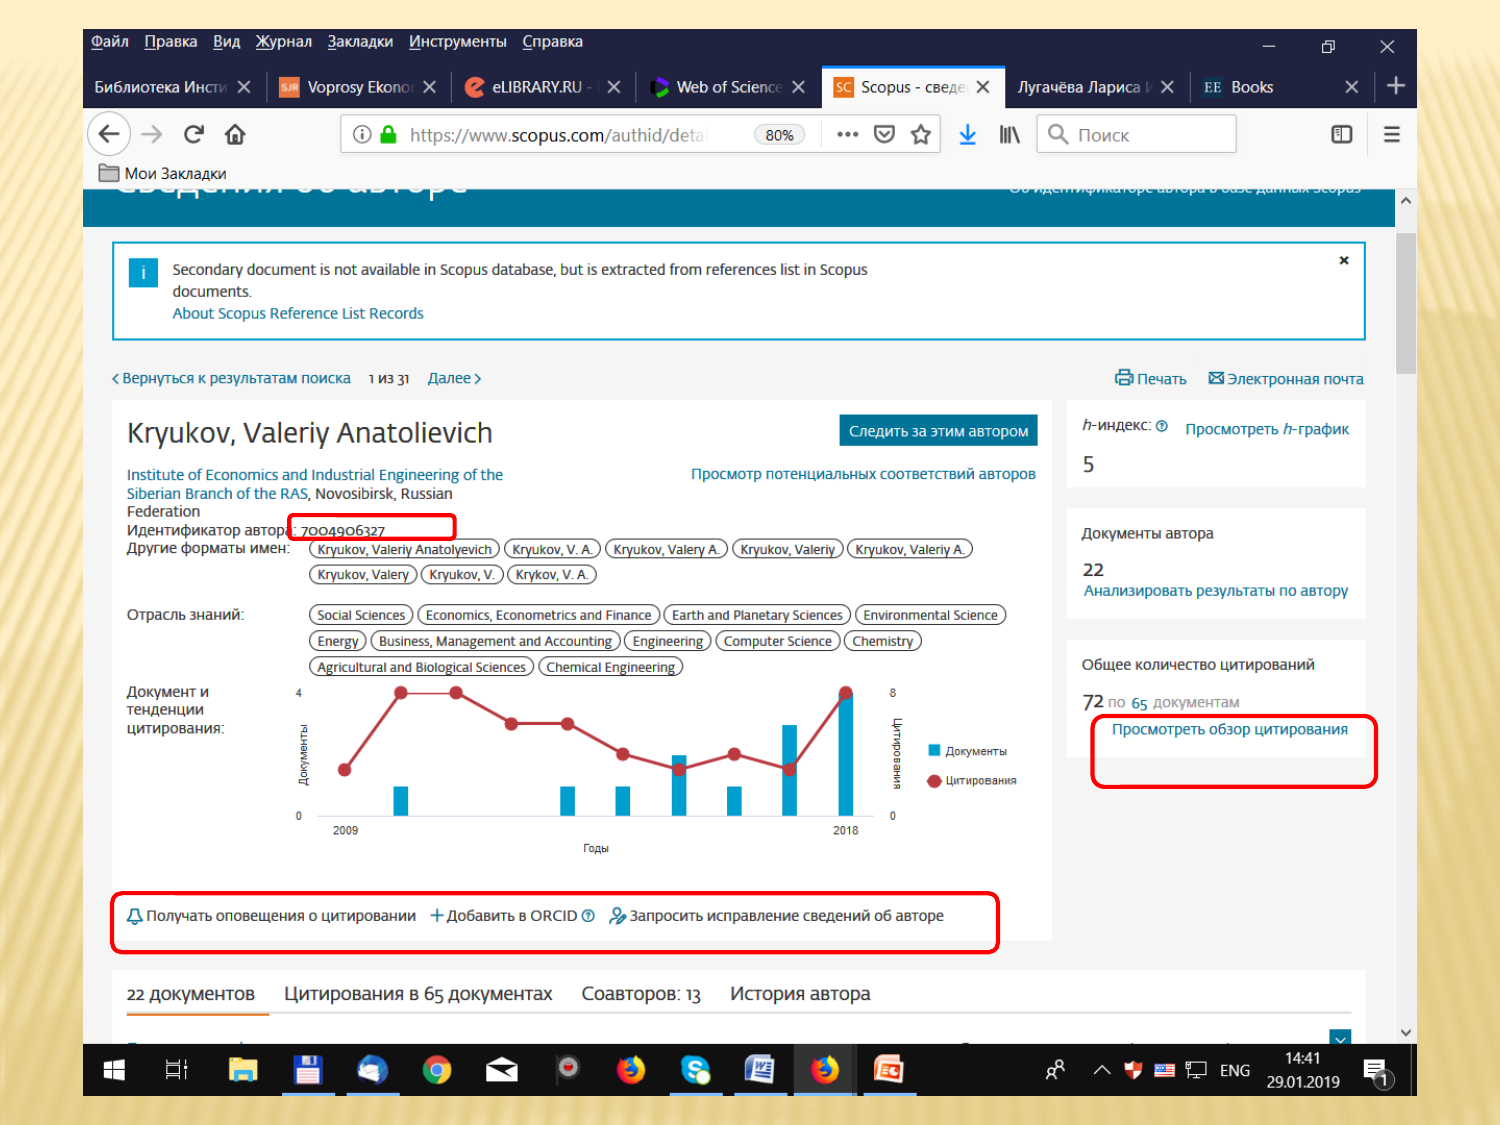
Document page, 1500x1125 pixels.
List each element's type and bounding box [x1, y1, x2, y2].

picture [82, 28, 1417, 1097]
